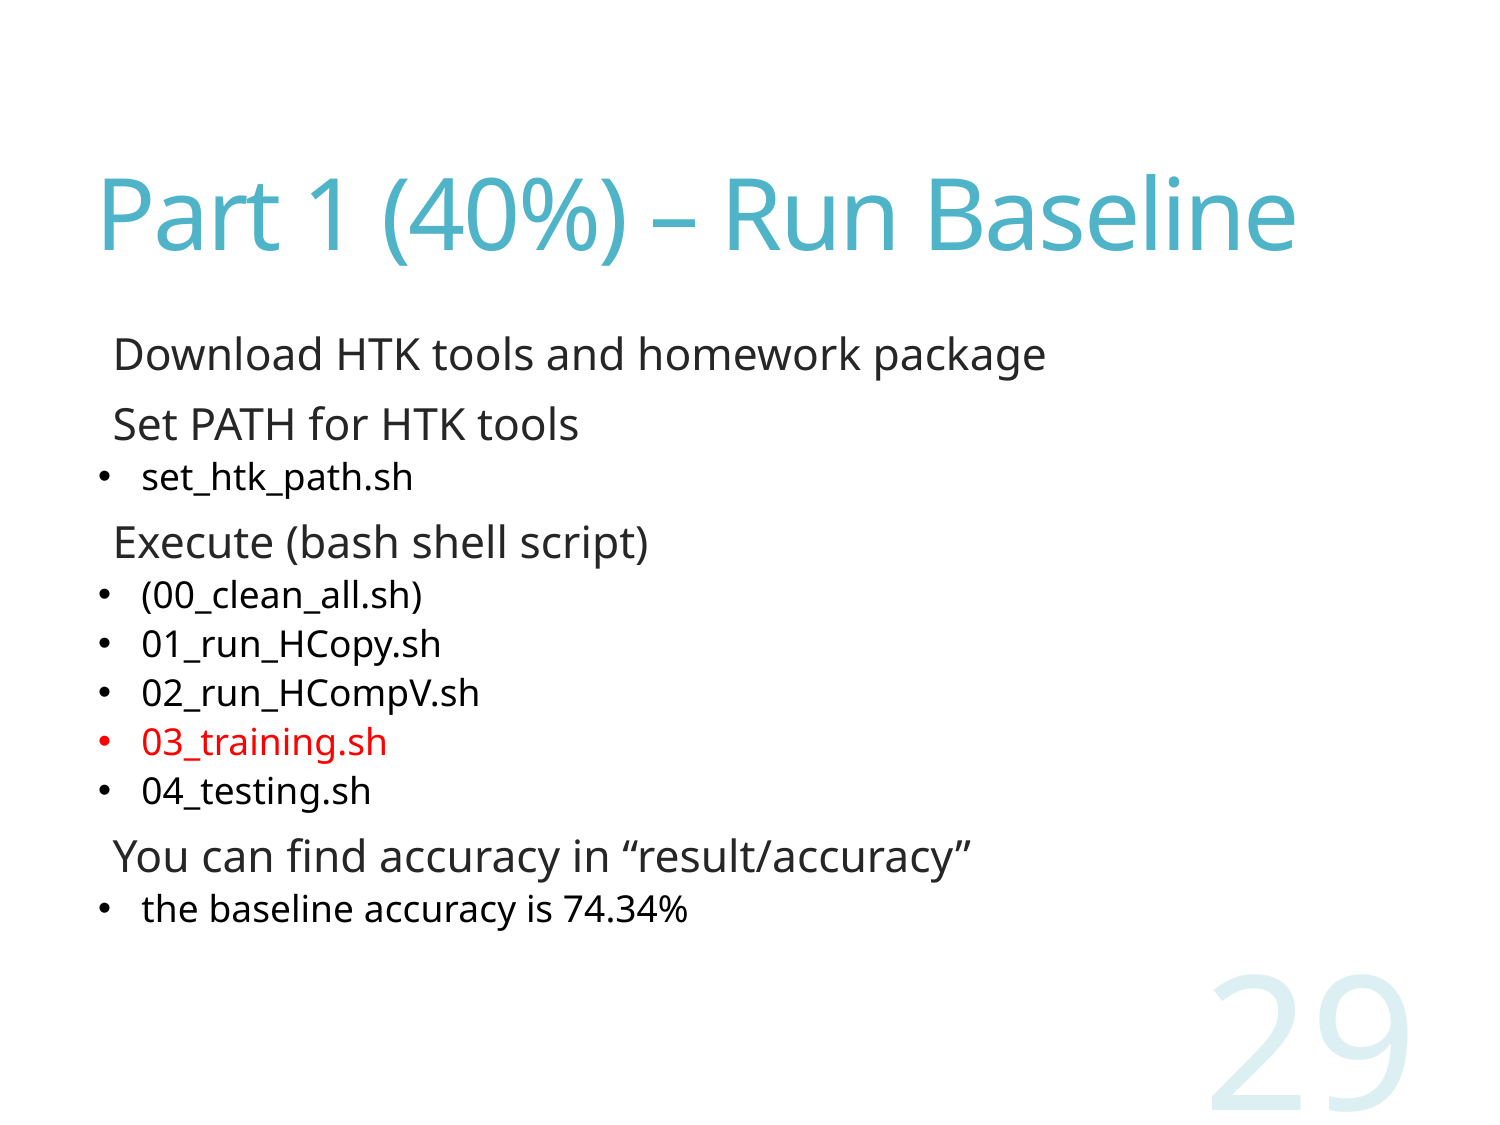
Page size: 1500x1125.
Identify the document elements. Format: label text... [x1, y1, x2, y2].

list Download HTK tools and homework package Set PATH for HTK tools set_htk_path.sh Execute (bash shell script) (00_clean_all.sh) 01_run_HCopy.sh 02_run_HCompV.sh 03_training.sh 04_testing.sh You can find accuracy in “result/accuracy” the baseline accuracy is 74.34% [83, 326, 1407, 945]
slide_number 29 [1073, 956, 1433, 1125]
title Part 1 (40%) – Run Baseline [80, 81, 1407, 354]
